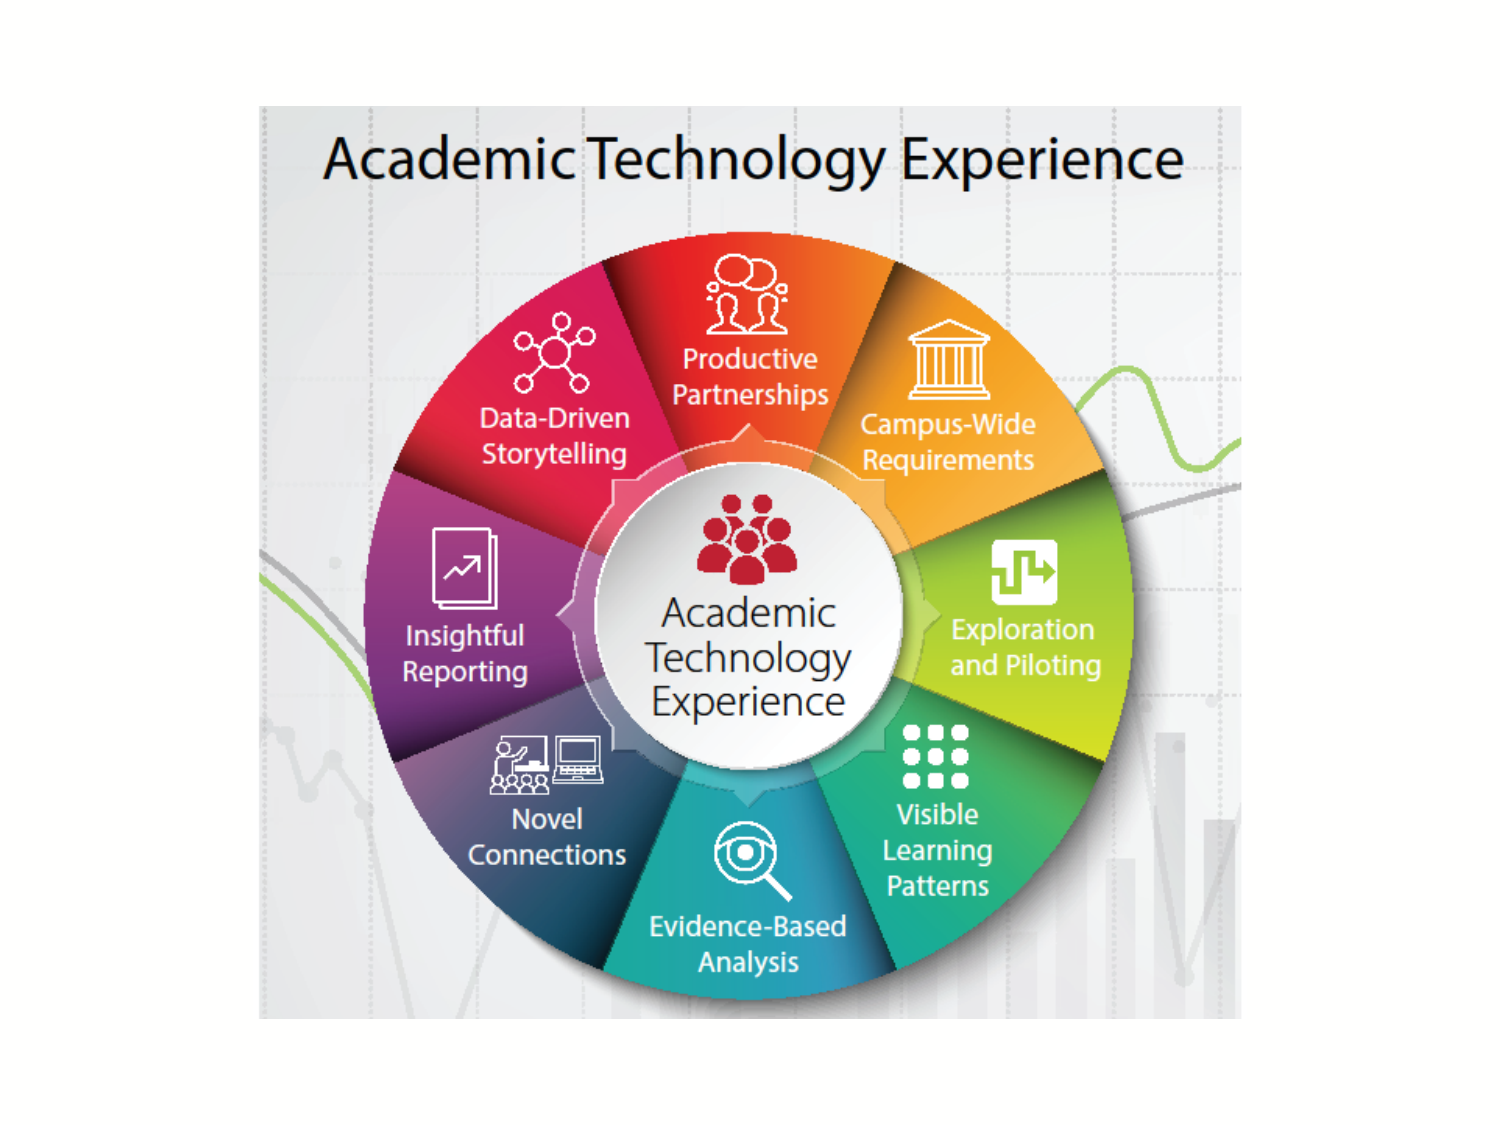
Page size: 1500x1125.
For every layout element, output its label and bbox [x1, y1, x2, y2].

picture [252, 106, 1248, 1019]
